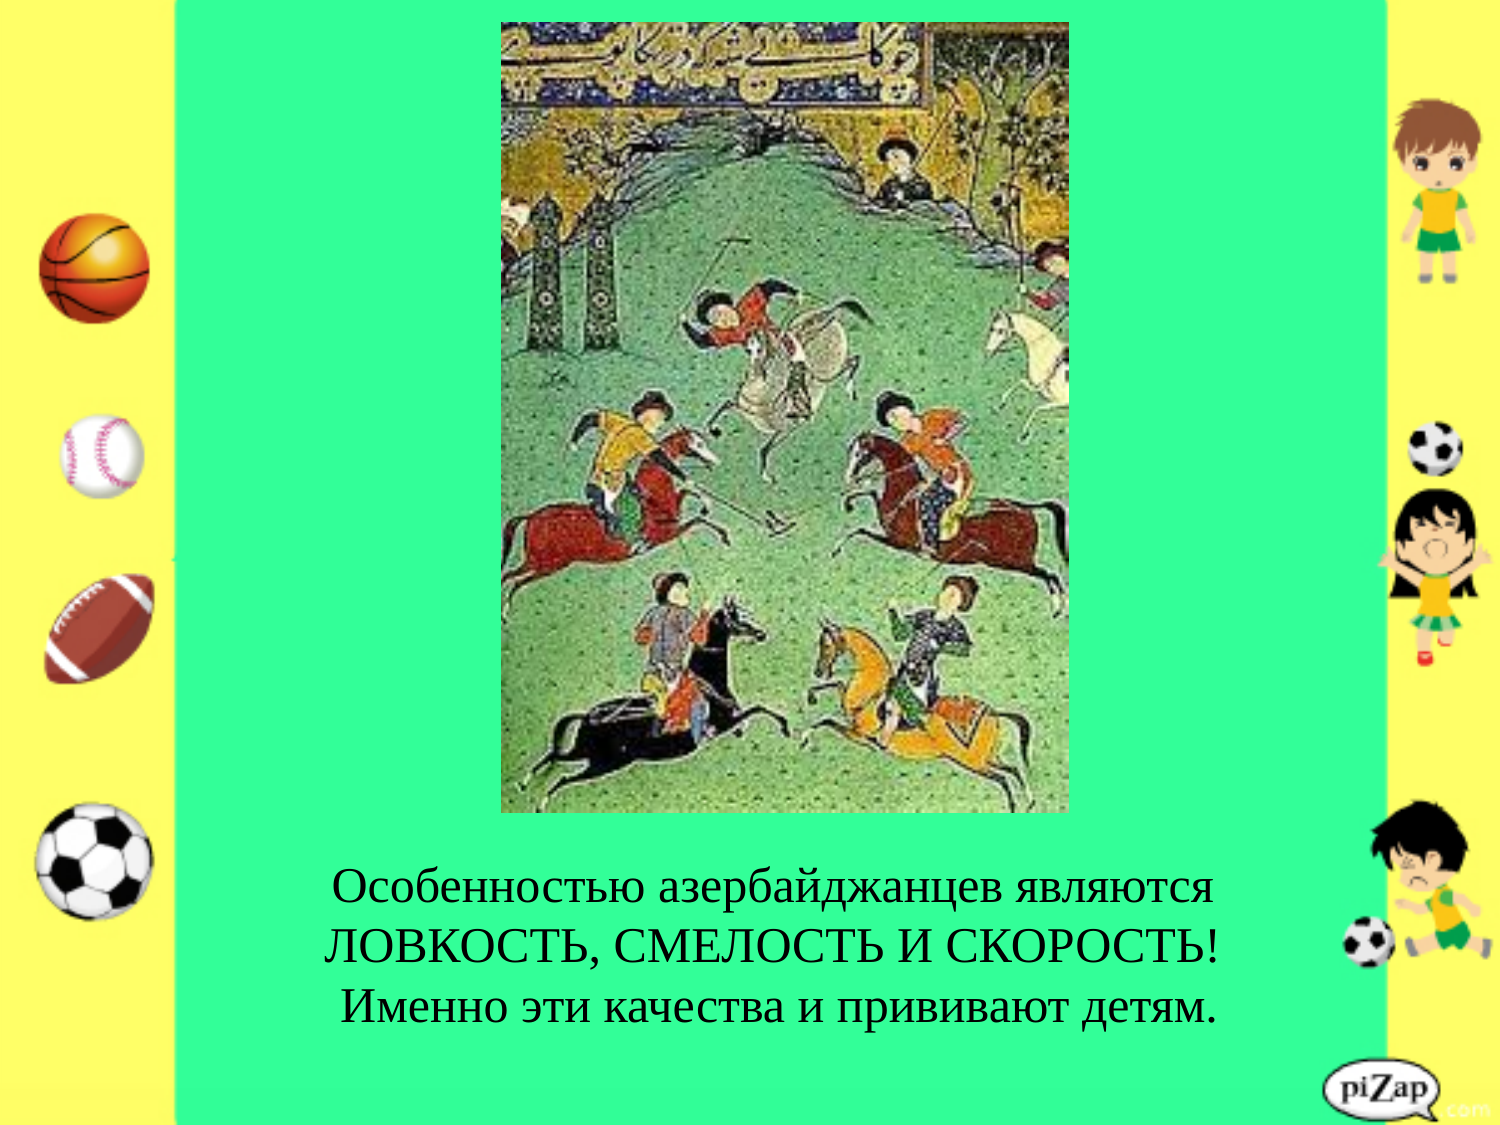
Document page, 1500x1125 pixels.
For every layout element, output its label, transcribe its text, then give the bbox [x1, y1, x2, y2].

title Особенностью азербайджанцев являются ЛОВКОСТЬ, СМЕЛОСТЬ И СКОРОСТЬ! Именно эти качества и прививают детям. [170, 822, 1388, 1064]
picture [0, 0, 1500, 1125]
